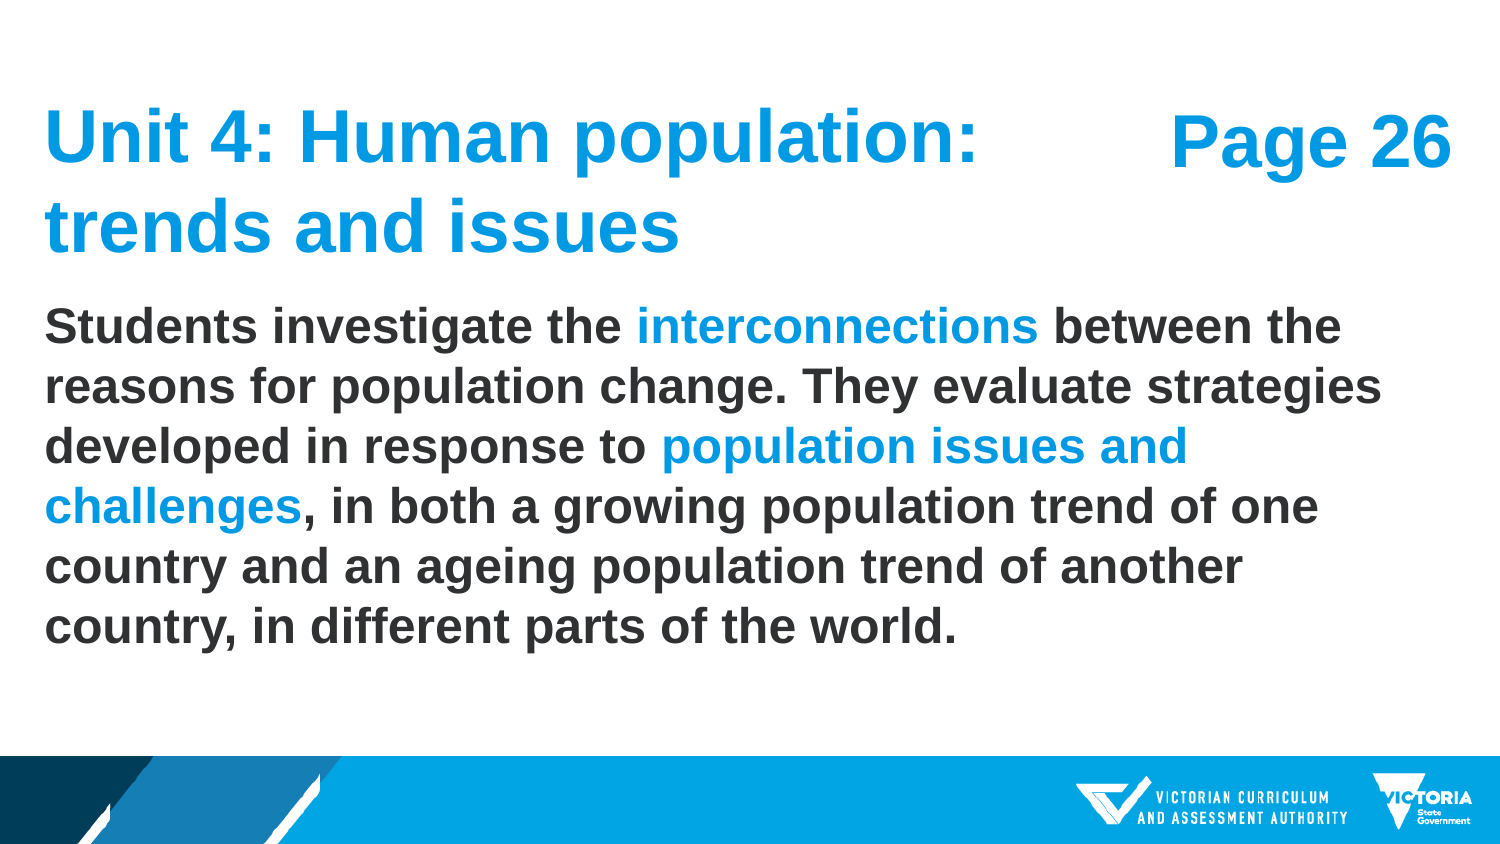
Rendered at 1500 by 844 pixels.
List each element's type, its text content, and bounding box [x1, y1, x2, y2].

title Unit 4: Human population: trends and issues [29, 137, 1459, 221]
picture [1199, 792, 1204, 803]
picture [1308, 814, 1313, 823]
picture [1214, 792, 1219, 802]
picture [1258, 812, 1262, 823]
picture [1426, 792, 1452, 804]
picture [1201, 812, 1205, 823]
list Students investigate the interconnections between the reasons for population change. They evaluate strategies developed in response to population issues and challenges, in both a growing population trend of one country and an ageing population trend of another country, in different parts of the world. [29, 221, 1459, 729]
picture [1281, 812, 1286, 823]
picture [1460, 793, 1471, 803]
picture [1302, 792, 1306, 803]
picture [1320, 792, 1327, 802]
picture [1268, 792, 1272, 802]
picture [1240, 812, 1244, 823]
picture [0, 0, 1500, 844]
picture [1190, 792, 1194, 802]
picture [1149, 813, 1153, 823]
text_box Page 26 [1155, 84, 1469, 190]
picture [1299, 812, 1303, 823]
picture [1249, 812, 1254, 823]
picture [1077, 777, 1150, 824]
picture [1229, 813, 1235, 823]
picture [1224, 792, 1229, 802]
picture [1318, 812, 1322, 823]
picture [1374, 774, 1425, 828]
